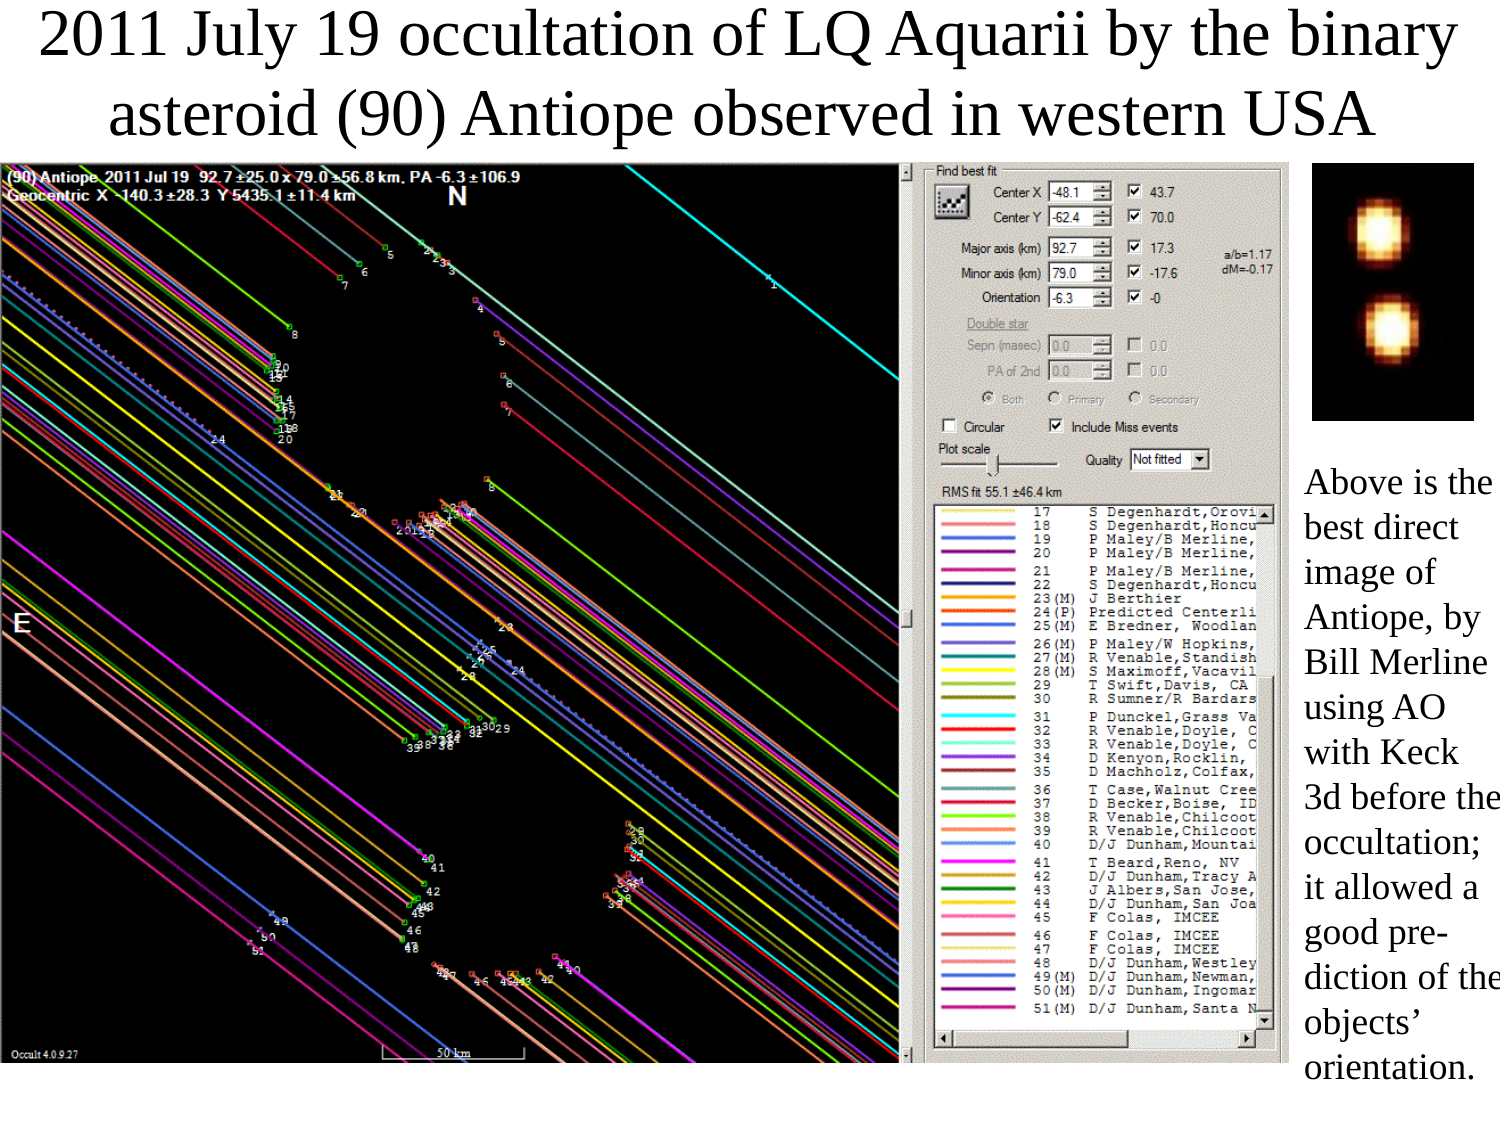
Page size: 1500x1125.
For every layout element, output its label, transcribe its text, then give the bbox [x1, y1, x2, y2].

title 2011 July 19 occultation of LQ Aquarii by the binary asteroid (90) Antiope observed in western USA [0, 0, 1500, 138]
picture [1312, 163, 1474, 421]
text_box Above is the best direct image of Antiope, by Bill Merline using AO with Keck 3d before the occultation; it allowed a good pre-diction of the objects’ orientation. [1289, 449, 1500, 1095]
picture [0, 162, 1290, 1063]
